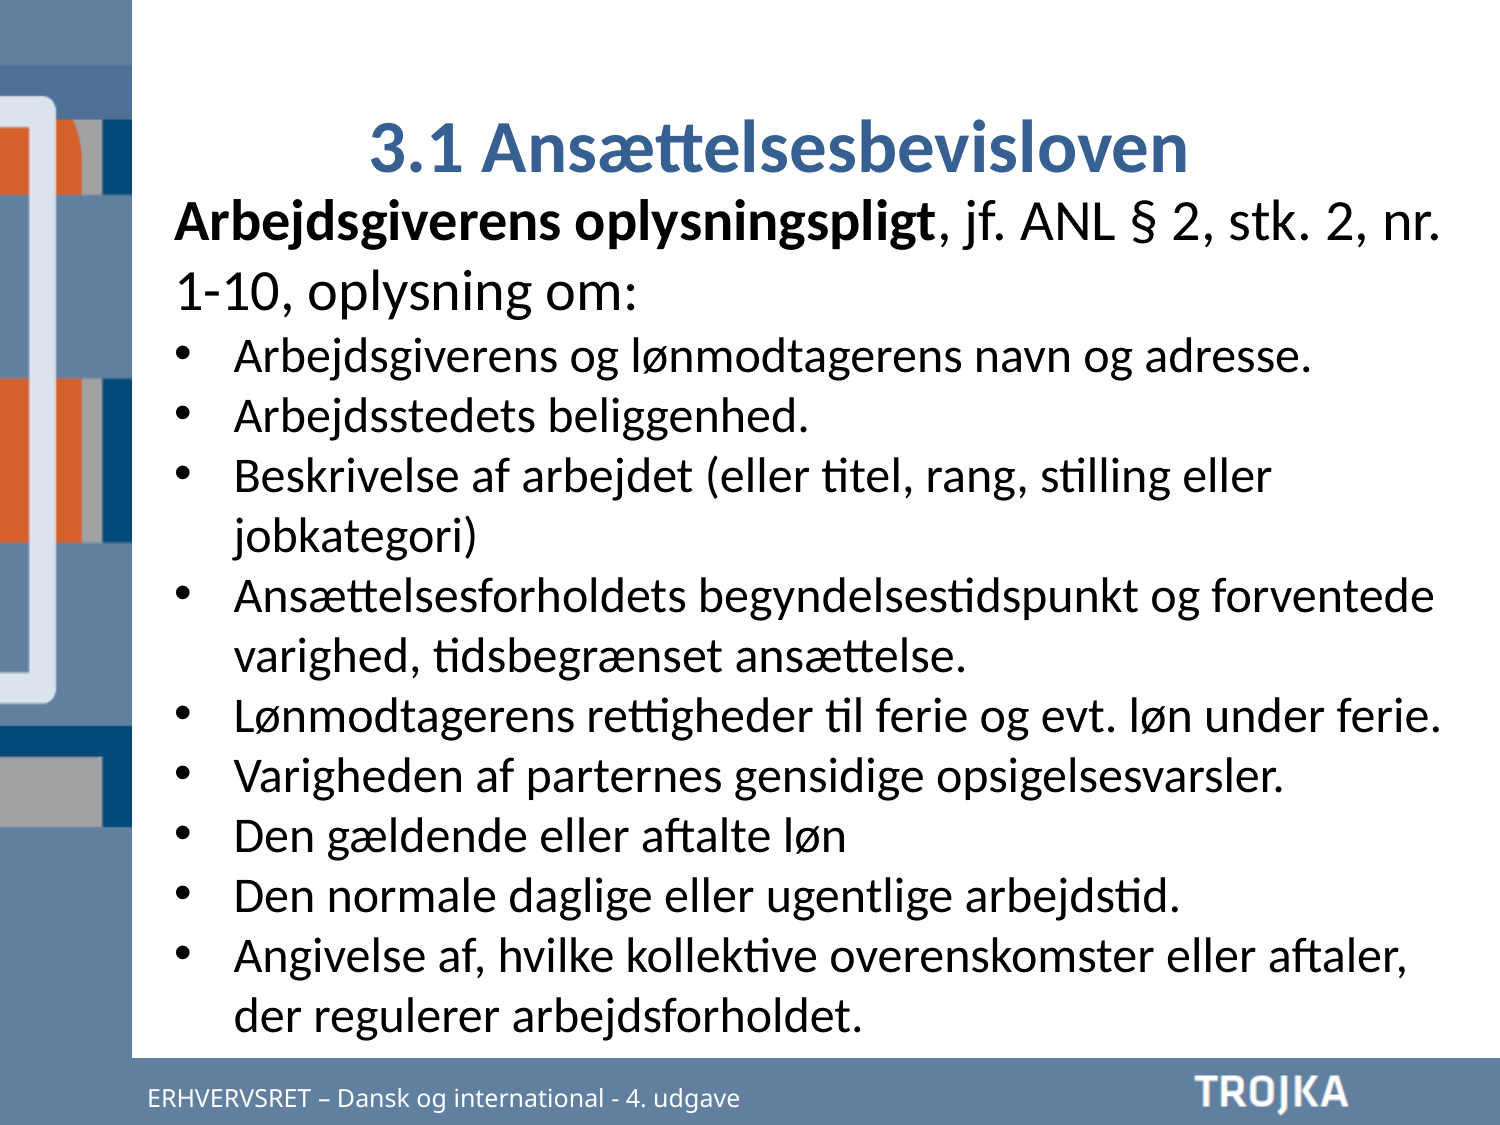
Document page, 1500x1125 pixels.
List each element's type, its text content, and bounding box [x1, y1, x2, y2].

text_box Arbejdsgiverens oplysningspligt, jf. ANL § 2, stk. 2, nr. 1-10, oplysning om: Arbejdsgiverens og lønmodtagerens navn og adresse. Arbejdsstedets beliggenhed. Beskrivelse af arbejdet (eller titel, rang, stilling eller jobkategori) Ansættelsesforholdets begyndelsestidspunkt og forventede varighed, tidsbegrænset ansættelse. Lønmodtagerens rettigheder til ferie og evt. løn under ferie. Varigheden af parternes gensidige opsigelsesvarsler. Den gældende eller aftalte løn Den normale daglige eller ugentlige arbejdstid. Angivelse af, hvilke kollektive overenskomster eller aftaler, der regulerer arbejdsforholdet. [159, 175, 1495, 1050]
text_box 3.1 Ansættelsesbevisloven [59, 0, 1500, 195]
picture [0, 0, 1500, 1125]
